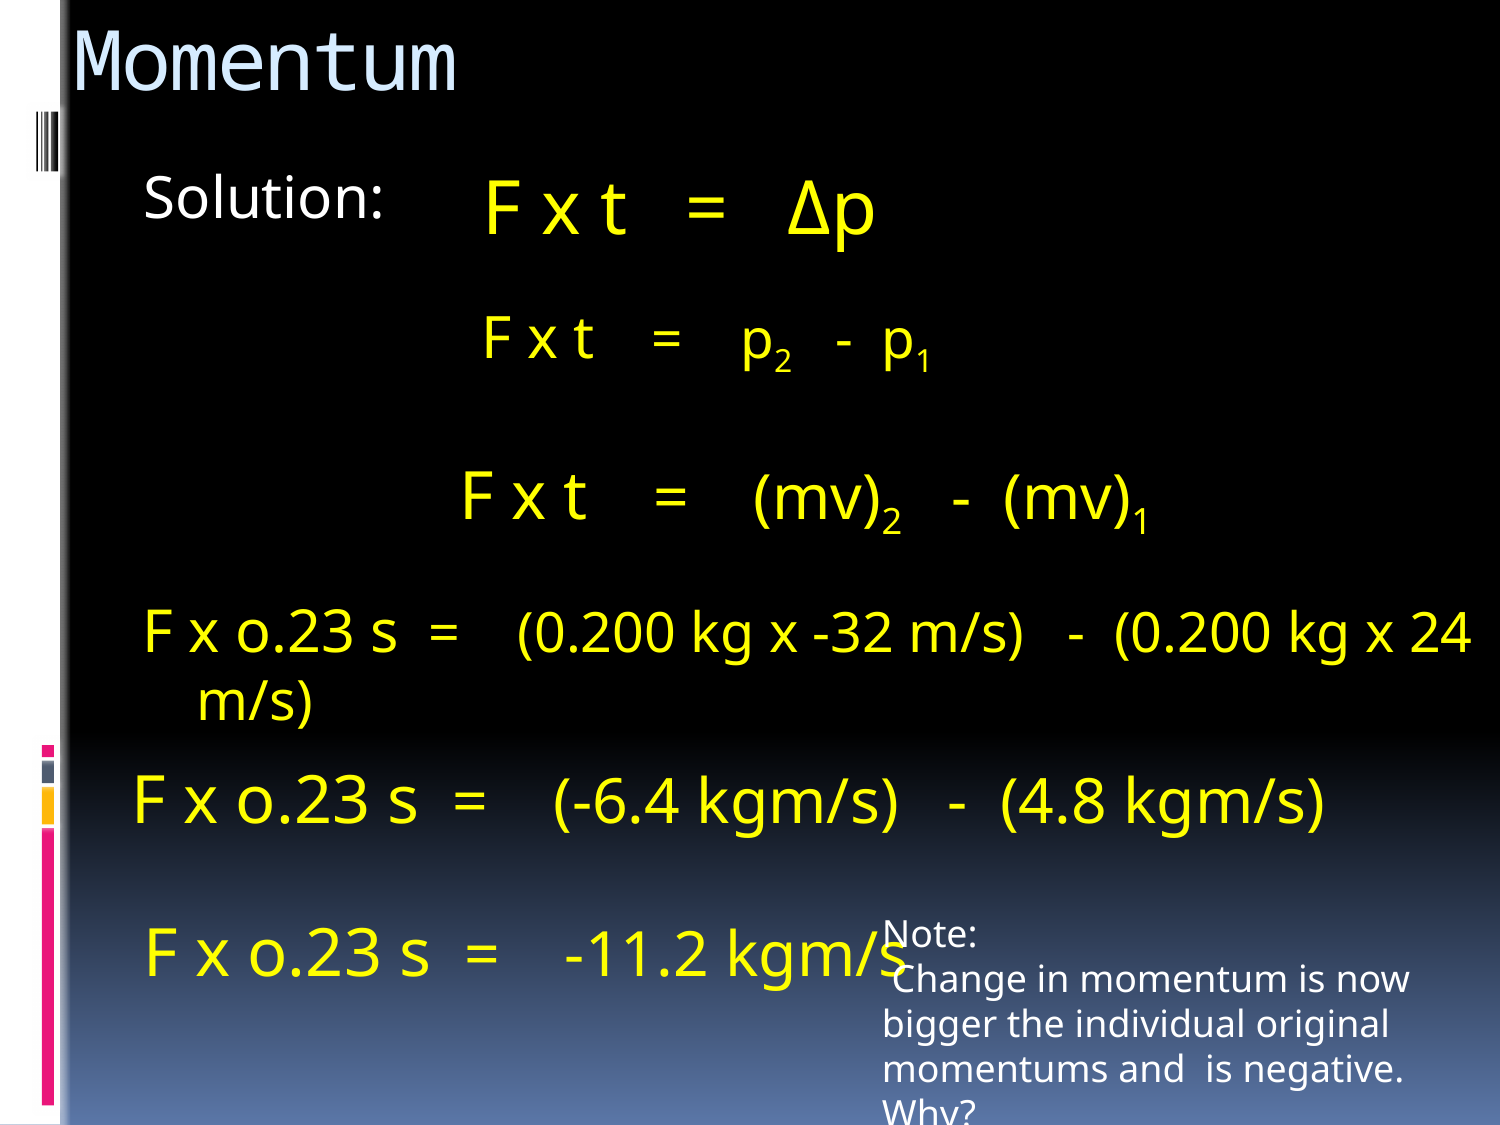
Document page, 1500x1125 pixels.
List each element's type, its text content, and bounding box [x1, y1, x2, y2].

text_box Note: Change in momentum is now bigger the individual original momentums and is negative. Why? [867, 902, 1465, 1125]
title Momentum [58, 0, 1334, 150]
text_box F x o.23 s = -11.2 kgm/s [117, 902, 867, 1055]
text_box F x t = p2 - p1 [457, 292, 987, 446]
text_box F x o.23 s = (0.200 kg x -32 m/s) - (0.200 kg x 24 m/s) [117, 585, 1500, 739]
text_box F x o.23 s = (-6.4 kgm/s) - (4.8 kgm/s) [105, 749, 1453, 903]
list F x t = (mv)2 - (mv)1 [433, 445, 1184, 585]
text_box Solution: [128, 152, 457, 238]
text_box F x t = Δp [457, 152, 987, 292]
